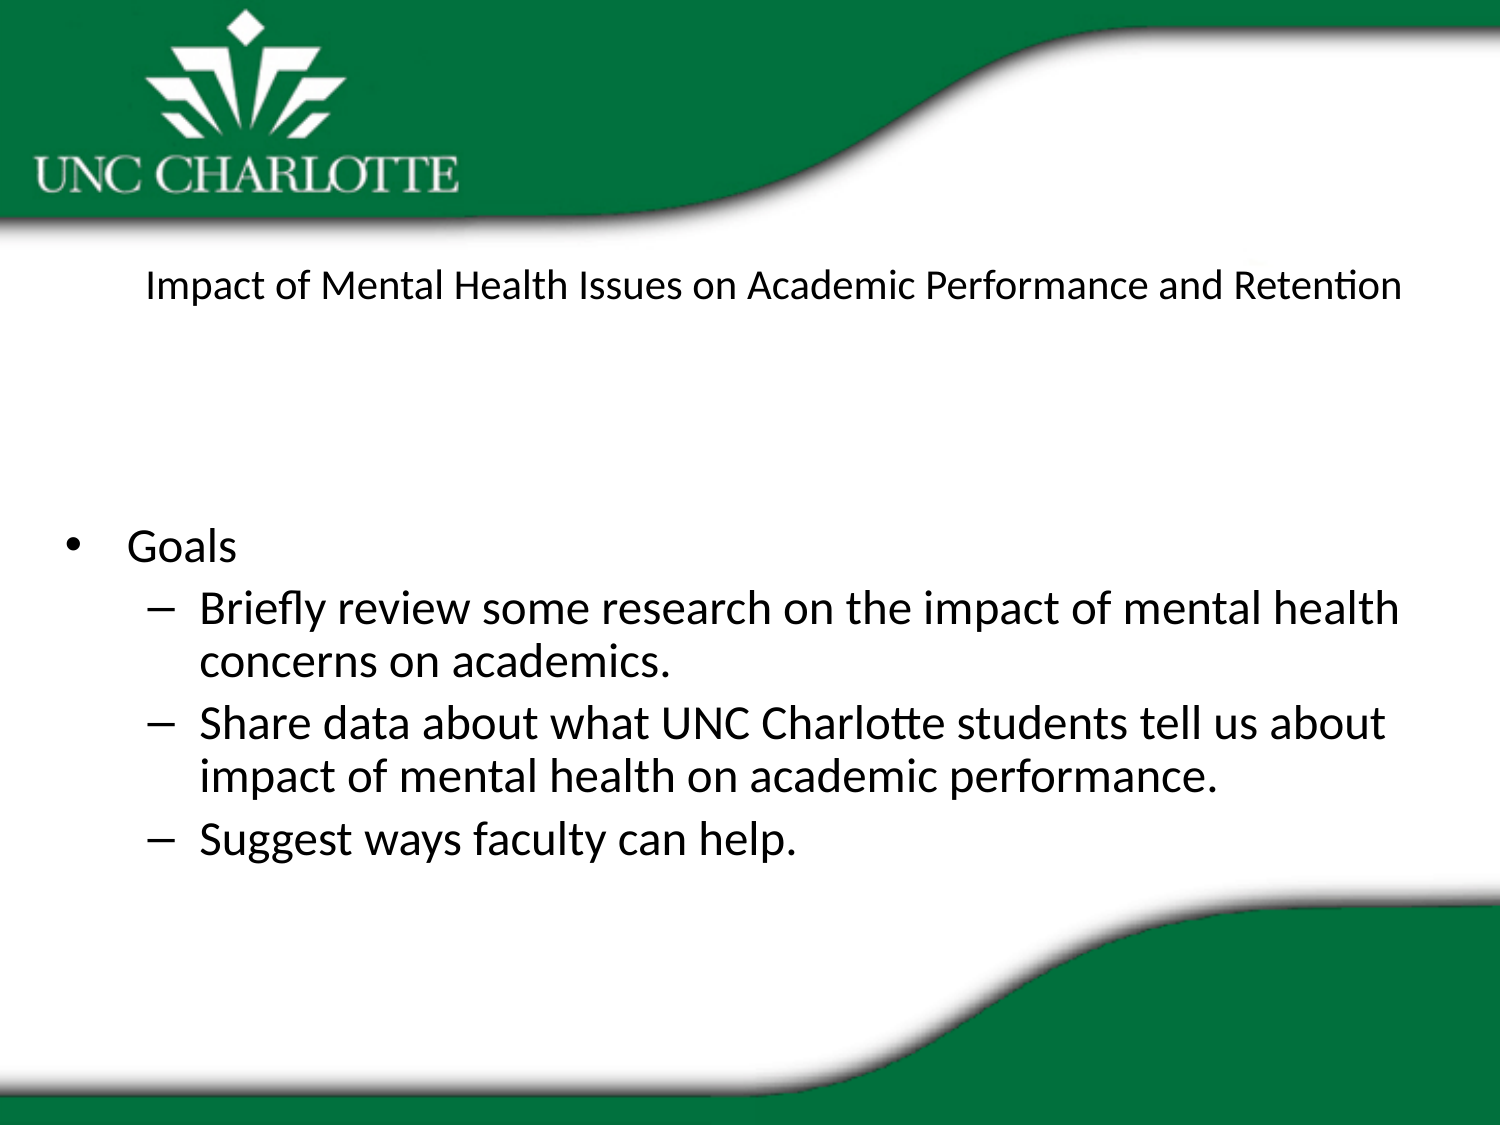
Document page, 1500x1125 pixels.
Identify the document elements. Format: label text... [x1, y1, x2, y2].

picture [0, 0, 1500, 1125]
title Impact of Mental Health Issues on Academic Performance and Retention [87, 249, 1463, 359]
list Goals Briefly review some research on the impact of mental health concerns on academics. Share data about what UNC Charlotte students tell us about impact of mental health on academic performance. Suggest ways faculty can help. [50, 512, 1425, 876]
